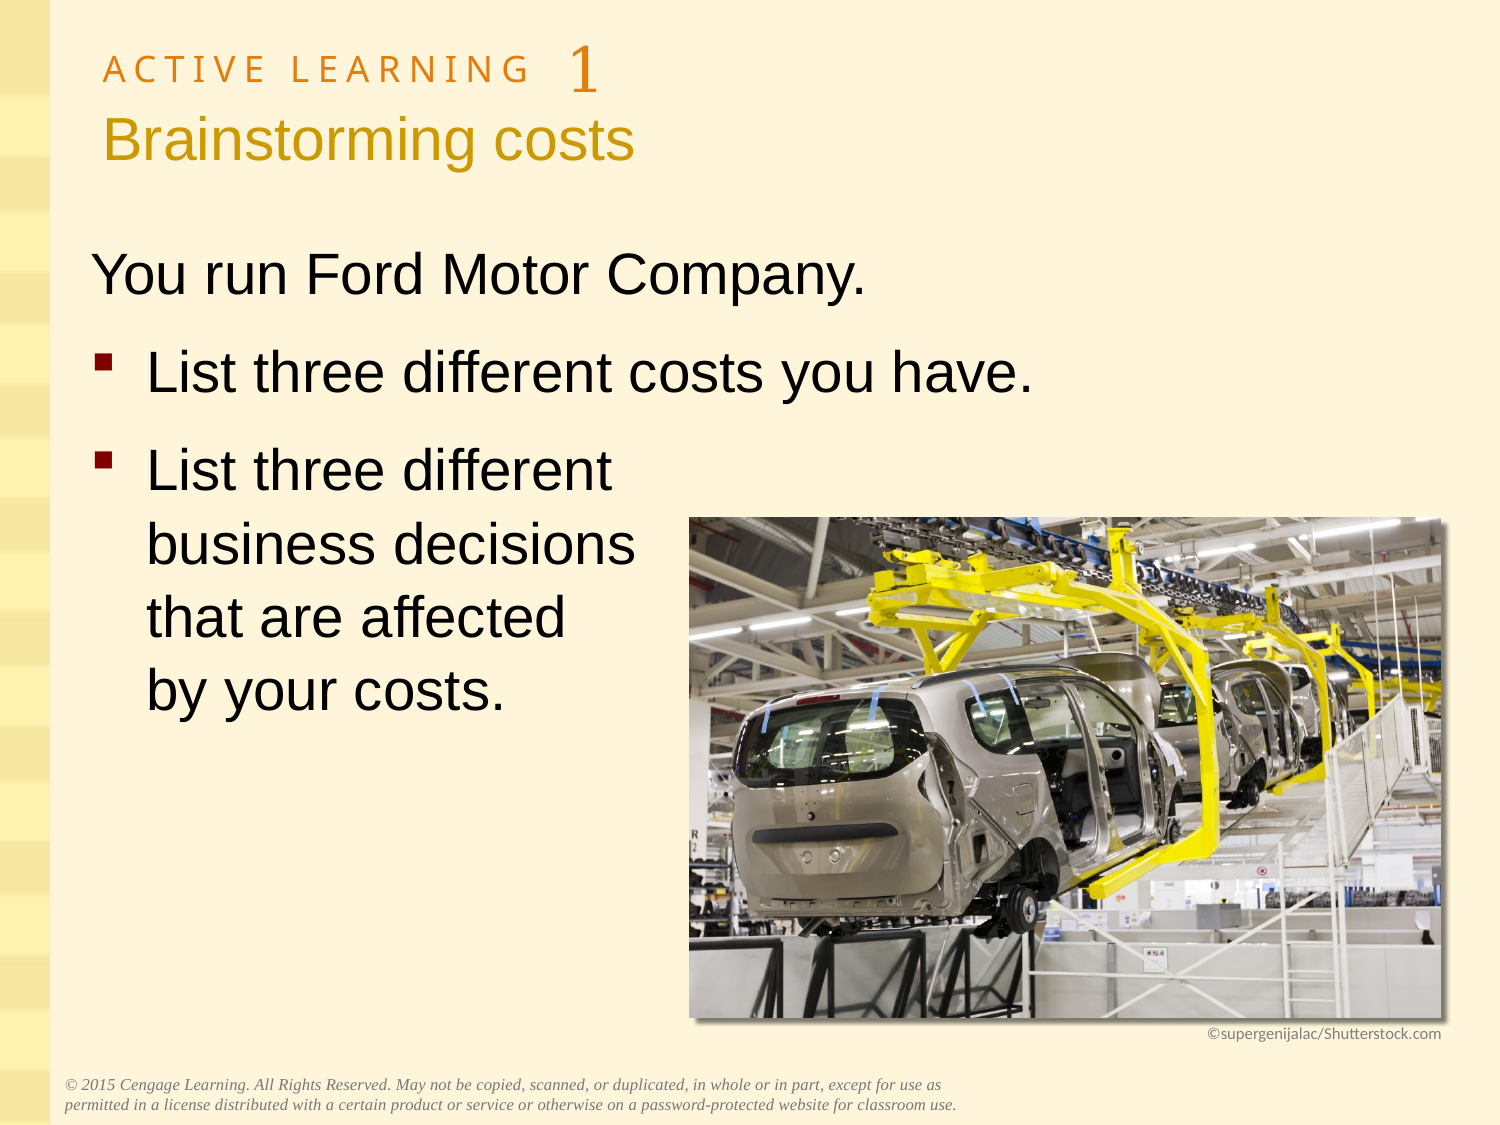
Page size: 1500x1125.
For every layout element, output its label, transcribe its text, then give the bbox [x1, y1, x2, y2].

list You run Ford Motor Company. List three different costs you have. List three different business decisions that are affected by your costs. [75, 224, 1425, 1063]
text_box © 2015 Cengage Learning. All Rights Reserved. May not be copied, scanned, or duplicated, in whole or in part, except for use as permitted in a license distributed with a certain product or service or otherwise on a password-protected website for classroom use. [54, 1066, 977, 1121]
text_box ©supergenijalac/Shutterstock.com [1192, 1015, 1458, 1051]
picture [0, 0, 51, 1125]
picture [689, 516, 1441, 1018]
title ACTIVE LEARNING 1 Brainstorming costs [87, 24, 1435, 182]
